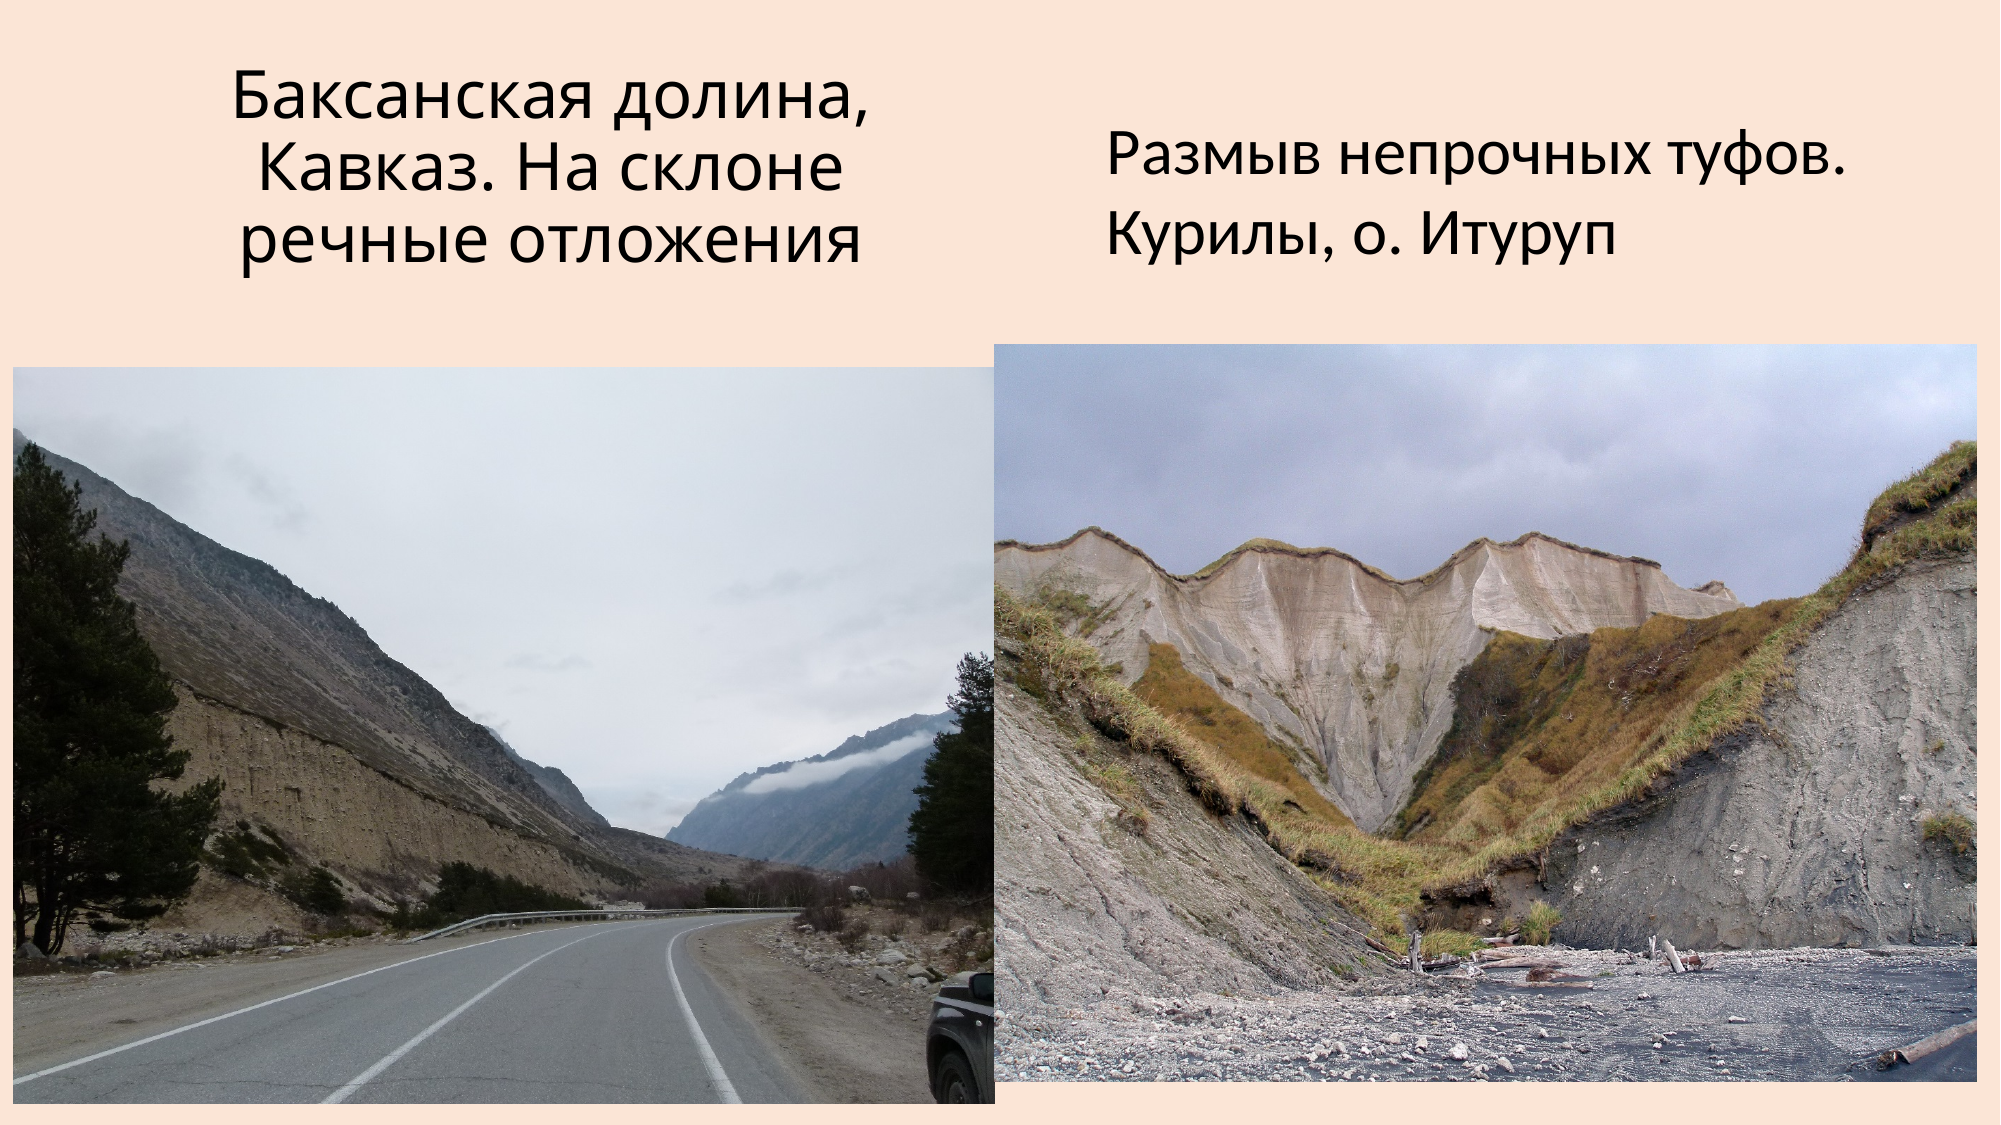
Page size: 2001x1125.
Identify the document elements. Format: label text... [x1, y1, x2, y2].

text_box Размыв непрочных туфов. Курилы, о. Итуруп [1091, 100, 1879, 276]
picture [994, 344, 1978, 1104]
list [13, 367, 994, 1104]
title Баксанская долина, Кавказ. На склоне речные отложения [137, 59, 965, 278]
